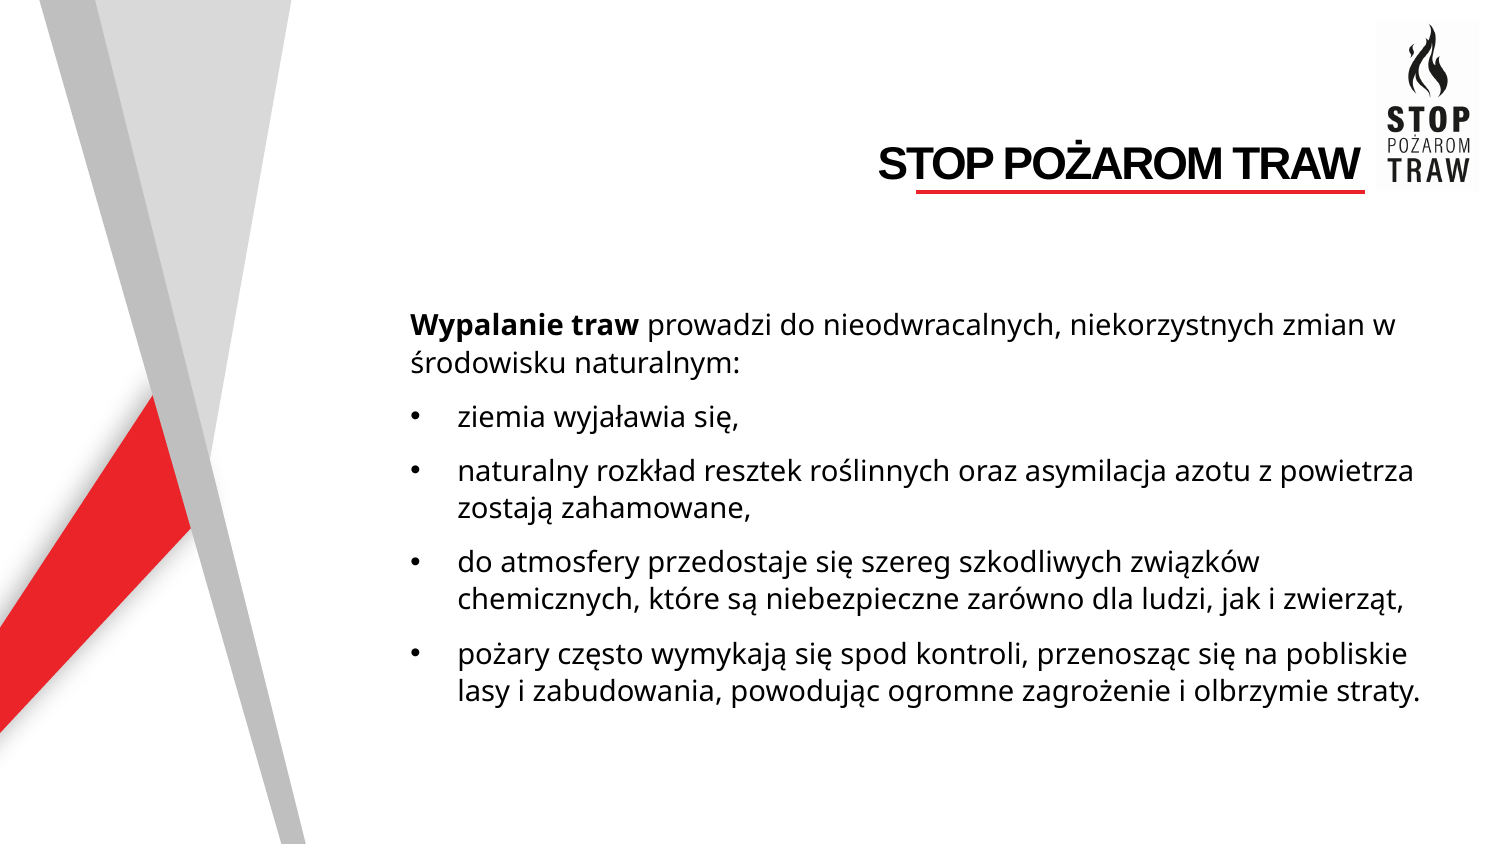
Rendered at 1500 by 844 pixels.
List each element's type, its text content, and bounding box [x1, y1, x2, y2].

text_box Wypalanie traw prowadzi do nieodwracalnych, niekorzystnych zmian w środowisku naturalnym: ziemia wyjaławia się, naturalny rozkład resztek roślinnych oraz asymilacja azotu z powietrza zostają zahamowane, do atmosfery przedostaje się szereg szkodliwych związków chemicznych, które są niebezpieczne zarówno dla ludzi, jak i zwierząt, pożary często wymykają się spod kontroli, przenosząc się na pobliskie lasy i zabudowania, powodując ogromne zagrożenie i olbrzymie straty. [395, 296, 1447, 767]
picture [1375, 19, 1479, 191]
text_box STOP POŻAROM TRAW [820, 126, 1376, 202]
